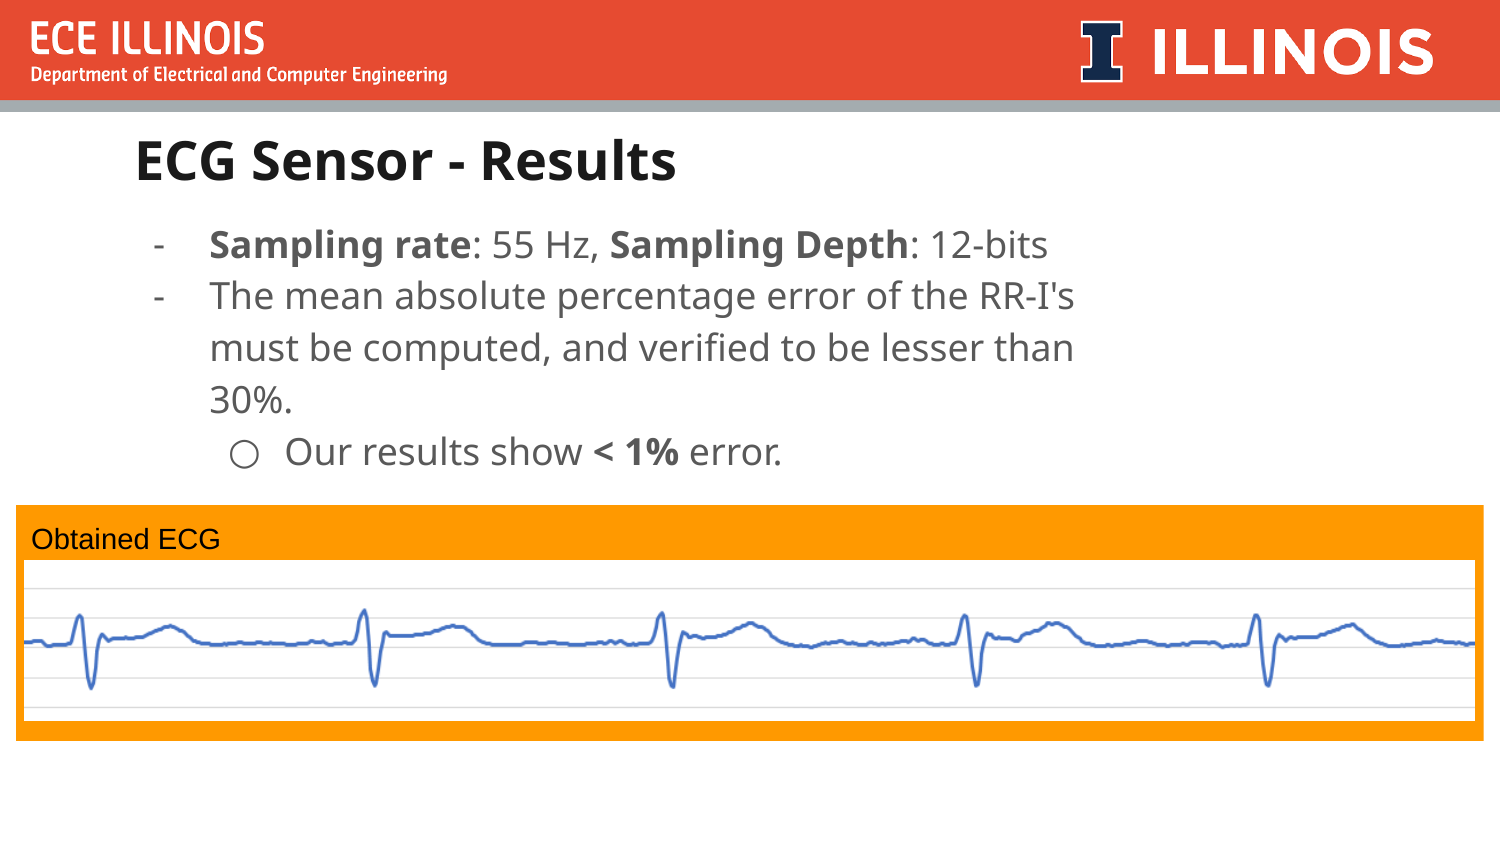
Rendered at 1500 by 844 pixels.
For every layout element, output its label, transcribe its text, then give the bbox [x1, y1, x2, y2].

list Sampling rate: 55 Hz, Sampling Depth: 12-bits The mean absolute percentage error of the RR-I's must be computed, and verified to be lesser than 30%. Our results show < 1% error. [119, 198, 1112, 489]
text_box Obtained ECG [16, 505, 1484, 741]
picture [0, 0, 1500, 112]
title ECG Sensor - Results [119, 111, 1381, 199]
picture [24, 560, 1476, 721]
